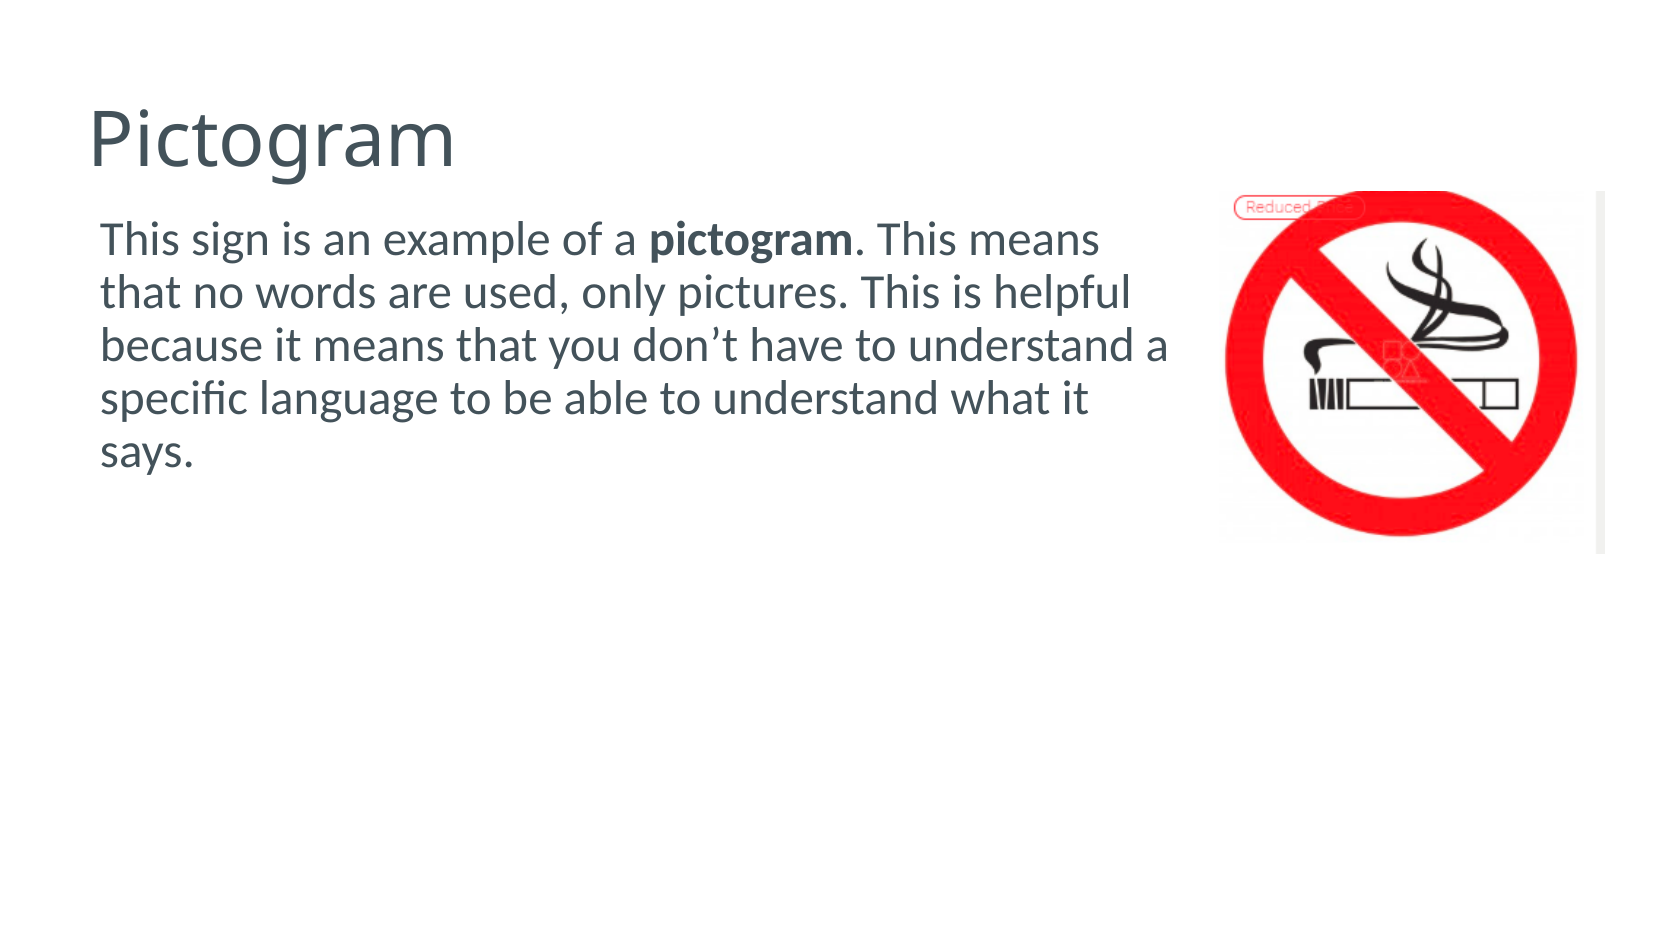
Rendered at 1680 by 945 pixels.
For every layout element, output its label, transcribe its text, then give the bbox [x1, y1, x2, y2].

picture [1205, 191, 1605, 554]
list This sign is an example of a pictogram. This means that no words are used, only pictures. This is helpful because it means that you don’t have to understand a specific language to be able to understand what it says. [85, 206, 1194, 360]
title Pictogram [72, 50, 1522, 233]
